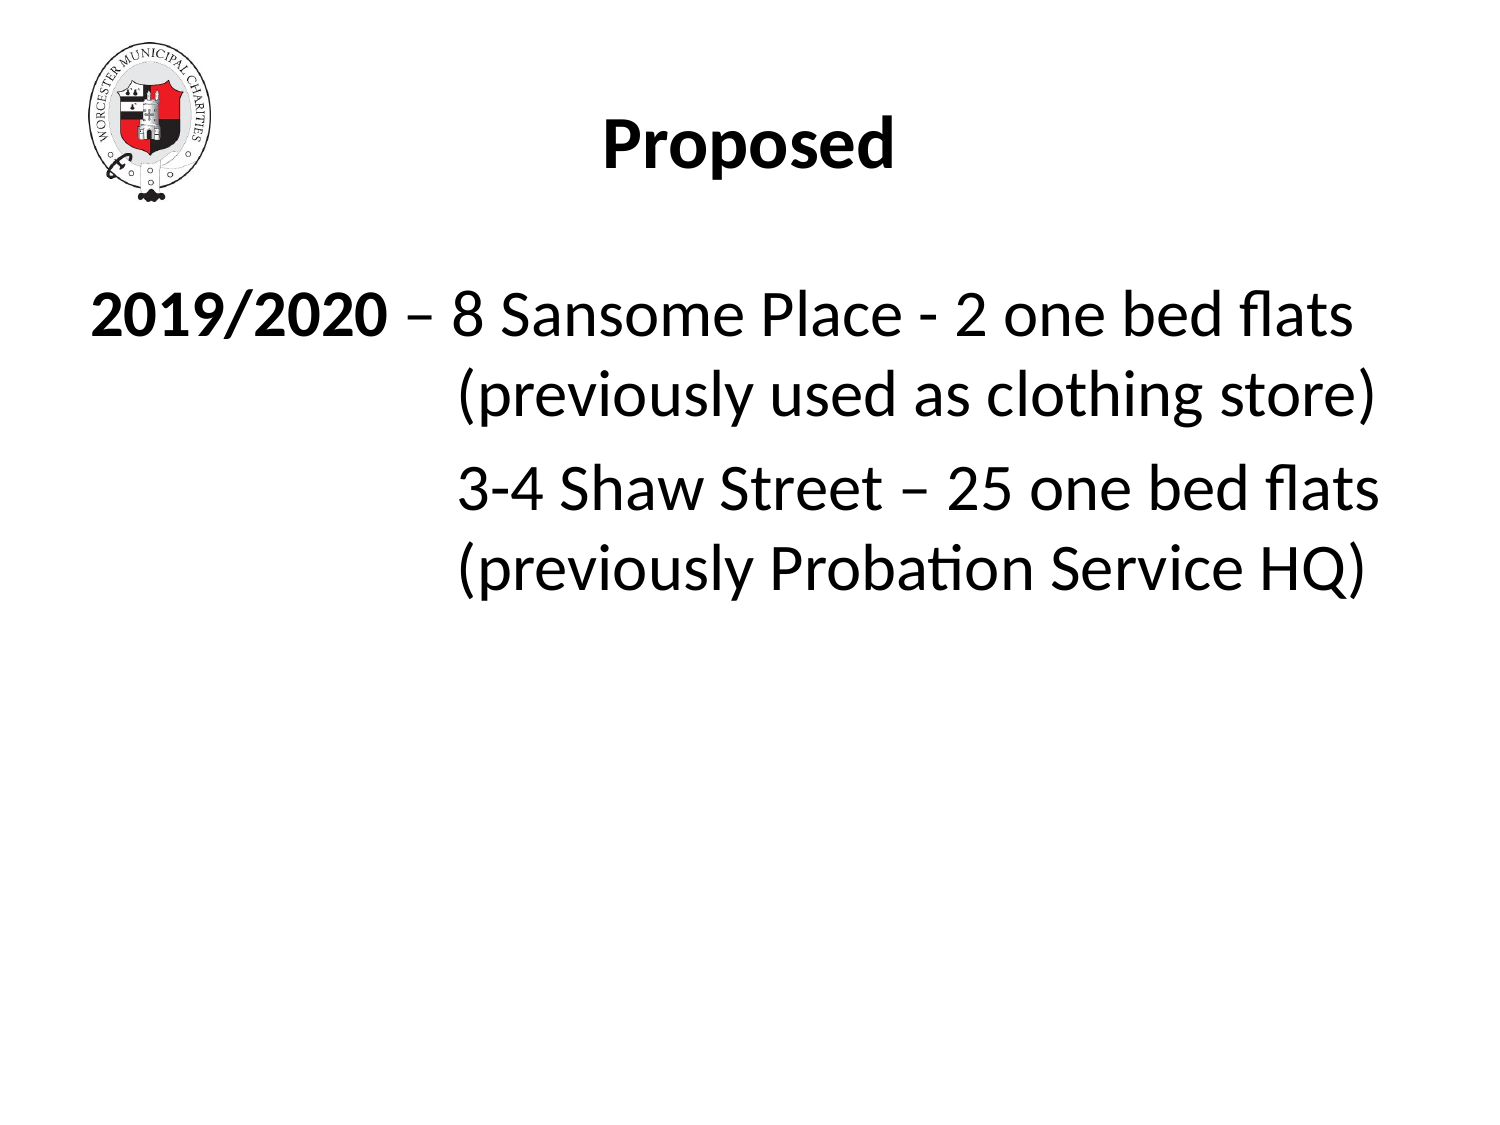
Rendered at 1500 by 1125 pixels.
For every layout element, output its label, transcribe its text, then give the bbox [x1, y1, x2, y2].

list 2019/2020 – 8 Sansome Place - 2 one bed flats (previously used as clothing store) 3-4 Shaw Street – 25 one bed flats (previously Probation Service HQ) [75, 262, 1425, 1005]
picture [88, 42, 211, 203]
title Proposed [75, 45, 1425, 233]
